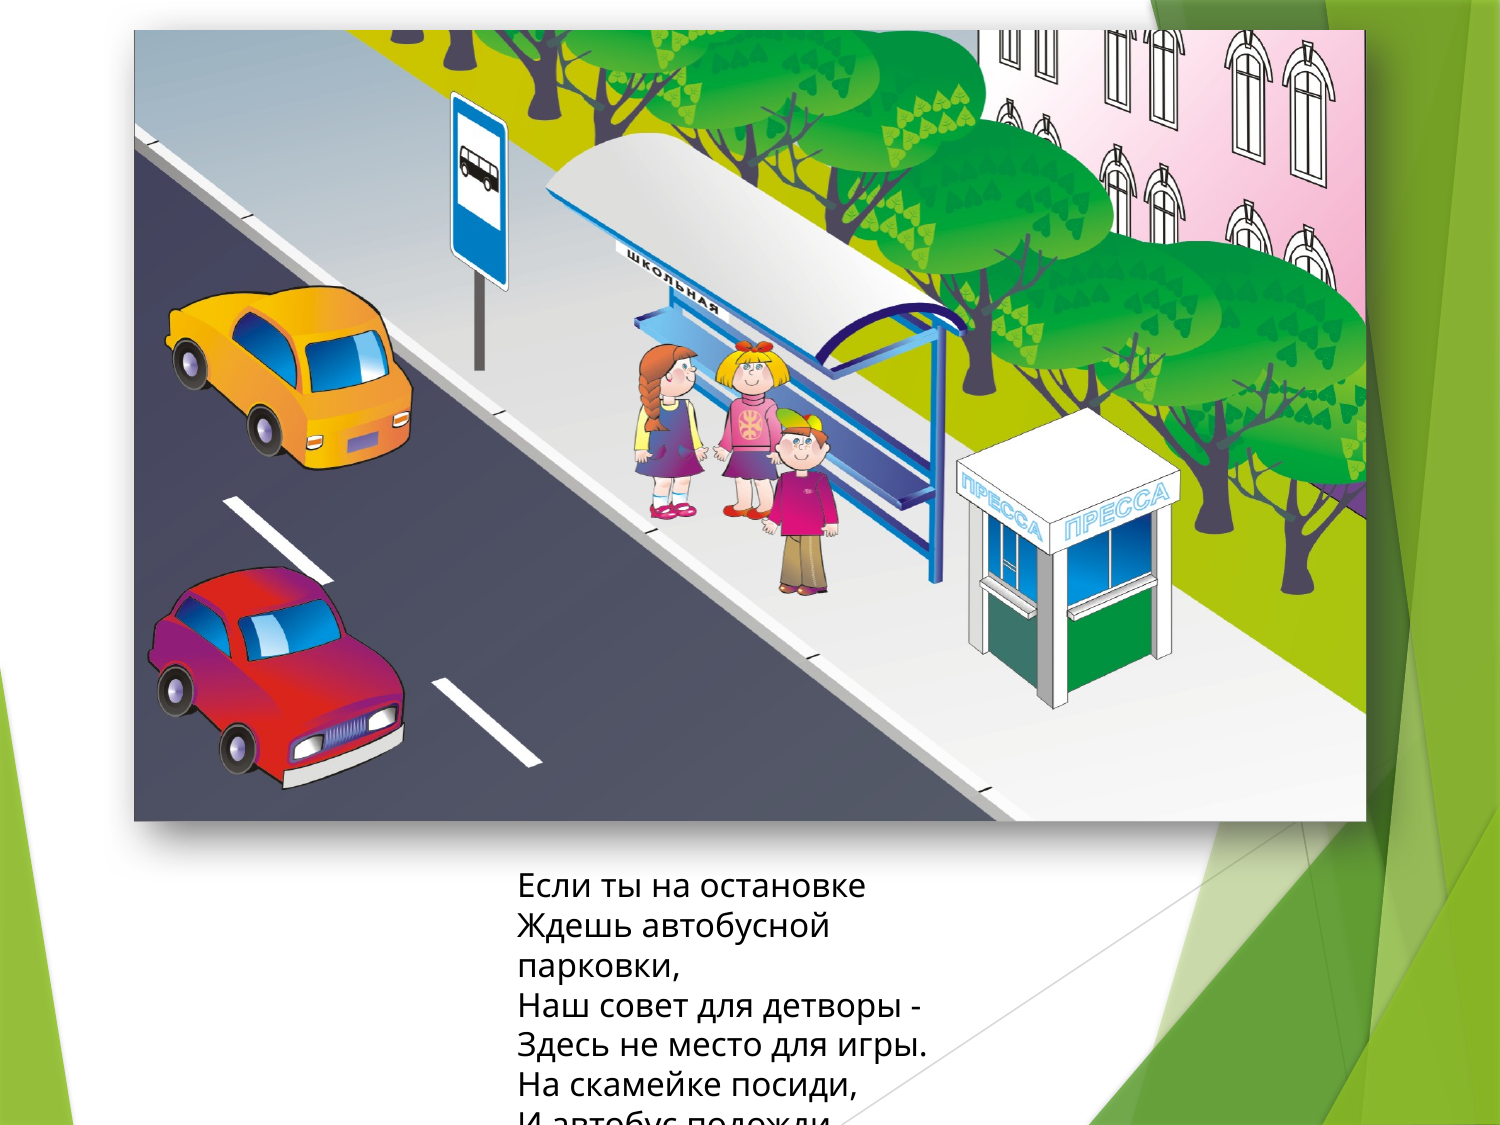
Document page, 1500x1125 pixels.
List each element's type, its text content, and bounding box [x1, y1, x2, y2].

text_box Если ты на остановке Ждешь автобусной парковки, Наш совет для детворы - Здесь не место для игры. На скамейке посиди, И автобус подожди. [502, 870, 998, 1125]
picture [132, 30, 1368, 822]
